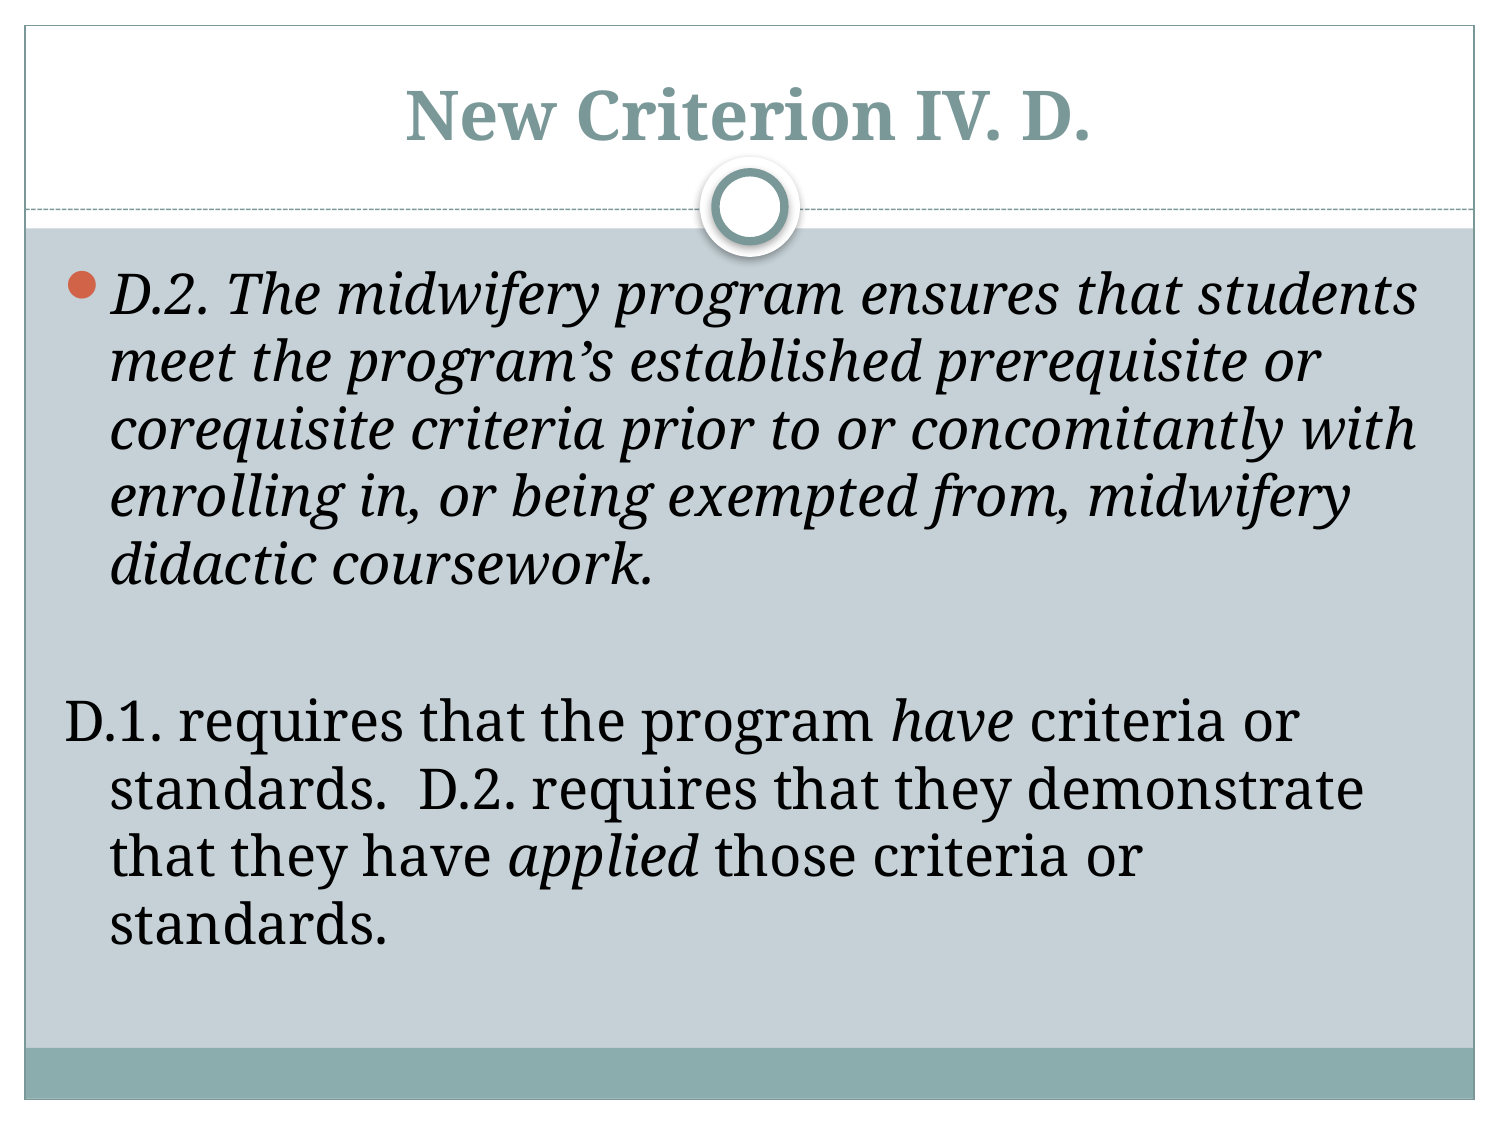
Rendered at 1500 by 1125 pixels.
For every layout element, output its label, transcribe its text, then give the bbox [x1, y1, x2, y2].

title New Criterion IV. D. [49, 37, 1450, 162]
list D.2. The midwifery program ensures that students meet the program’s established prerequisite or corequisite criteria prior to or concomitantly with enrolling in, or being exempted from, midwifery didactic coursework. D.1. requires that the program have criteria or standards. D.2. requires that they demonstrate that they have applied those criteria or standards. [49, 250, 1445, 1001]
